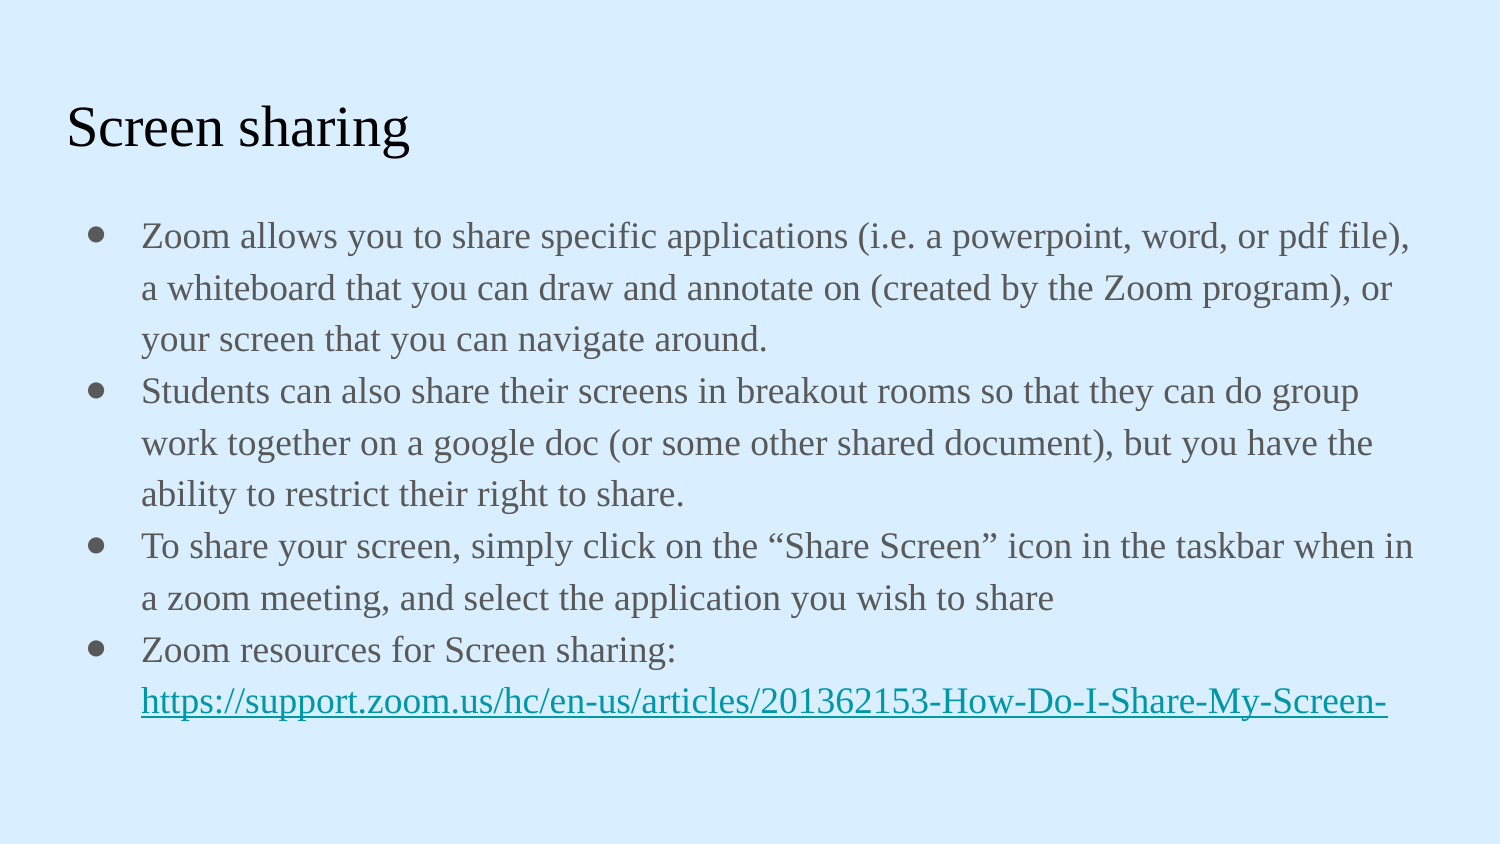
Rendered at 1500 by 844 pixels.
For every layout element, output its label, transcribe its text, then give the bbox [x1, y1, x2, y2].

title Screen sharing [51, 72, 1449, 167]
list Zoom allows you to share specific applications (i.e. a powerpoint, word, or pdf file), a whiteboard that you can draw and annotate on (created by the Zoom program), or your screen that you can navigate around. Students can also share their screens in breakout rooms so that they can do group work together on a google doc (or some other shared document), but you have the ability to restrict their right to share. To share your screen, simply click on the “Share Screen” icon in the taskbar when in a zoom meeting, and select the application you wish to share Zoom resources for Screen sharing: https://support.zoom.us/hc/en-us/articles/201362153-How-Do-I-Share-My-Screen- [51, 189, 1449, 750]
